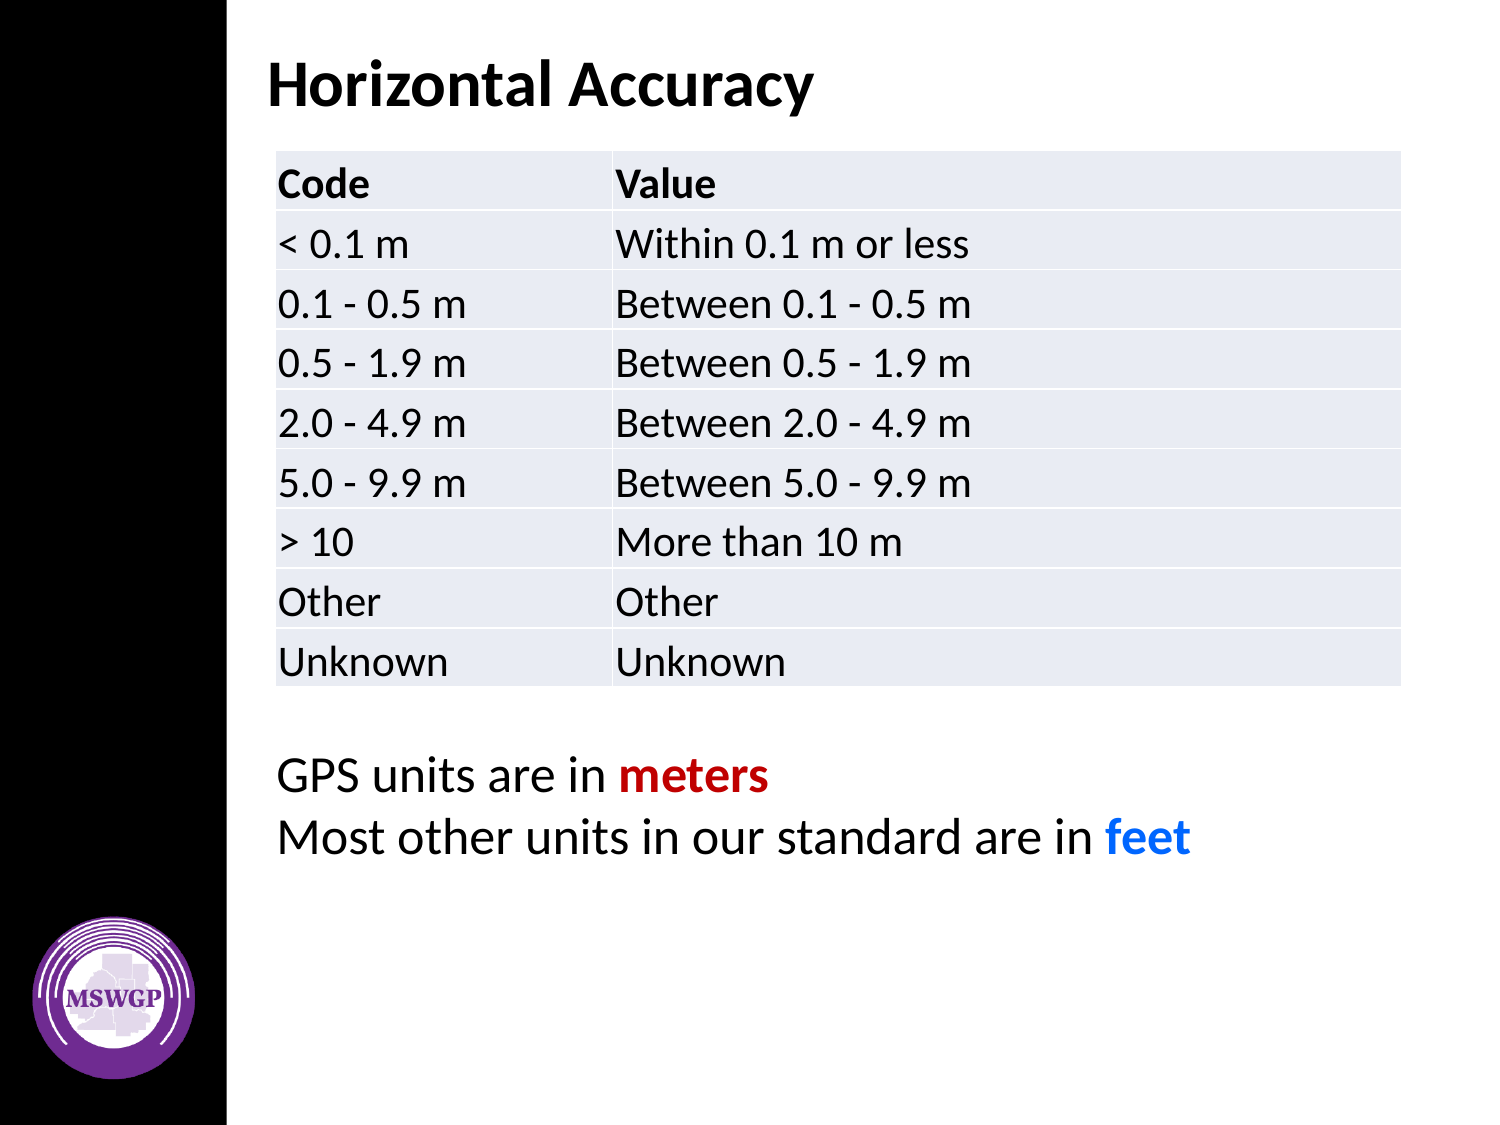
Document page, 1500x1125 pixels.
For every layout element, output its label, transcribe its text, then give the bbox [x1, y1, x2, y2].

table_cell Between 2.0 - 4.9 m [613, 390, 1401, 448]
text_box Horizontal Accuracy [252, 32, 1374, 128]
table_cell Other [276, 569, 612, 627]
table_cell 0.5 - 1.9 m [276, 330, 612, 388]
table_cell 2.0 - 4.9 m [276, 390, 612, 448]
table_cell Between 5.0 - 9.9 m [613, 449, 1401, 507]
table_header Code [276, 151, 612, 209]
table_cell 5.0 - 9.9 m [276, 449, 612, 507]
table_cell Within 0.1 m or less [613, 211, 1401, 269]
table_cell Between 0.5 - 1.9 m [613, 330, 1401, 388]
table_cell Between 0.1 - 0.5 m [613, 270, 1401, 328]
table_cell 0.1 - 0.5 m [276, 270, 612, 328]
table_cell Unknown [613, 629, 1401, 686]
table_cell More than 10 m [613, 509, 1401, 567]
table_cell Other [613, 569, 1401, 627]
table_cell Unknown [276, 629, 612, 686]
text_box [0, 0, 229, 1125]
table_cell > 10 [276, 509, 612, 567]
text_box GPS units are in meters Most other units in our standard are in feet [261, 732, 1383, 873]
table_cell < 0.1 m [276, 211, 612, 269]
table_header Value [613, 151, 1401, 209]
picture [17, 903, 205, 1088]
